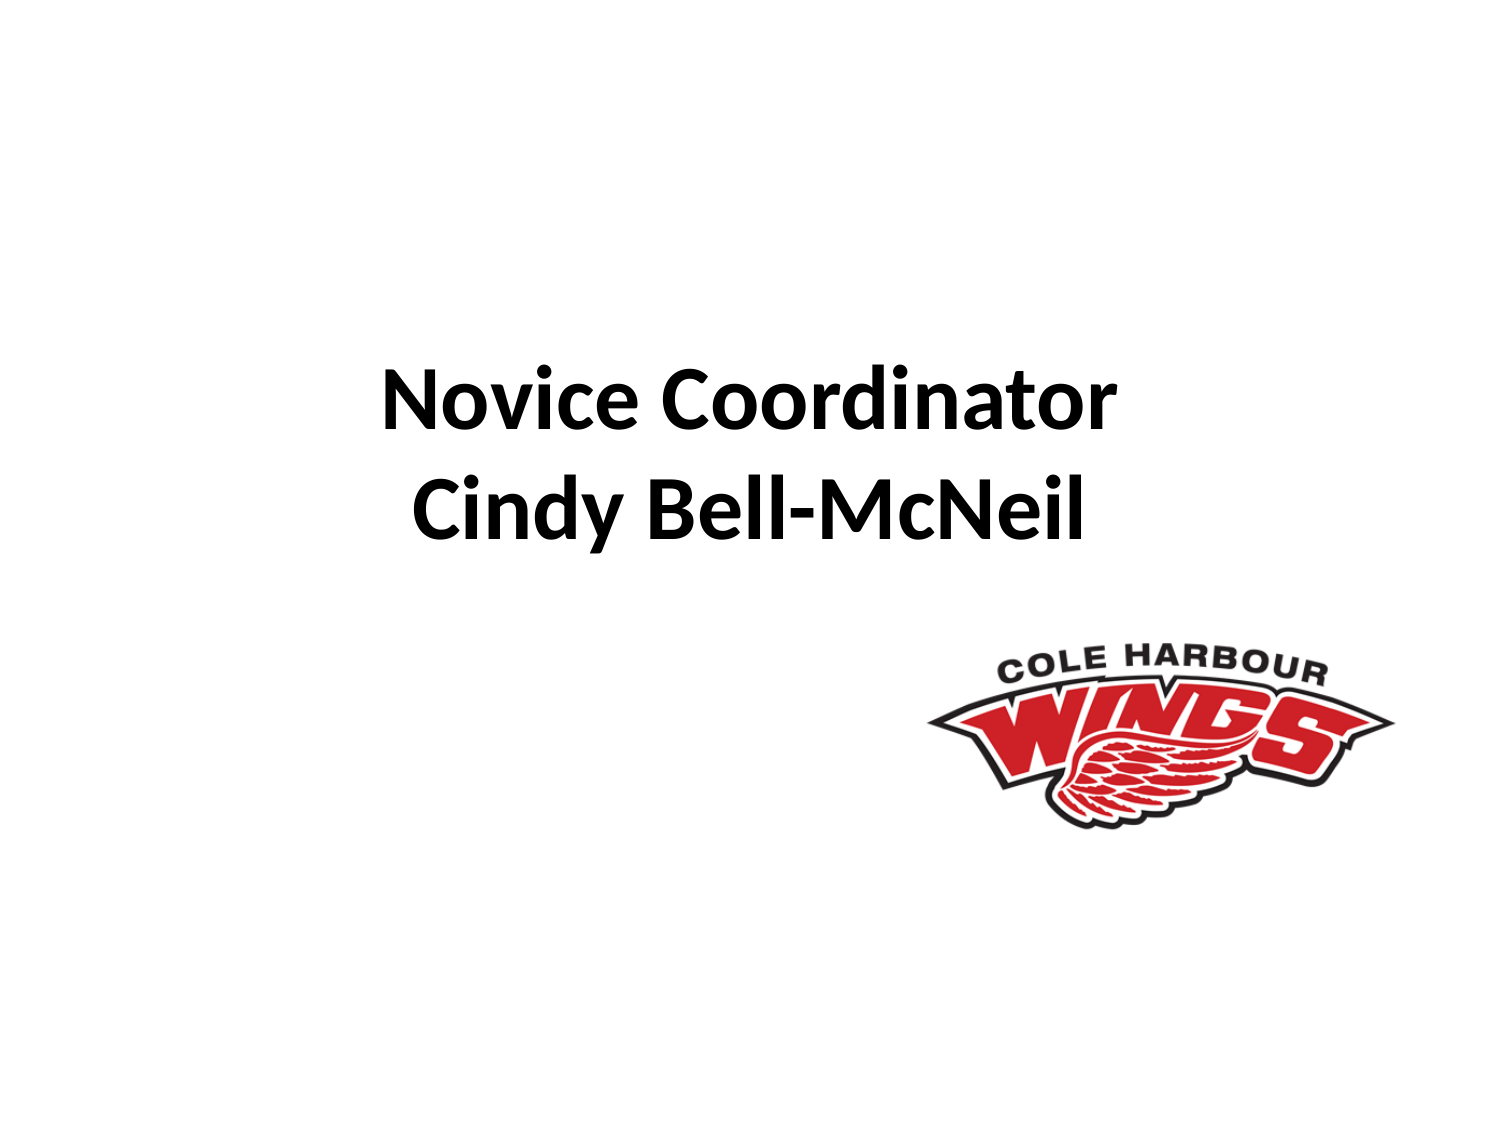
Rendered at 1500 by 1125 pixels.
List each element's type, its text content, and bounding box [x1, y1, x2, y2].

picture [921, 640, 1403, 838]
title Novice Coordinator Cindy Bell-McNeil [51, 162, 1449, 612]
